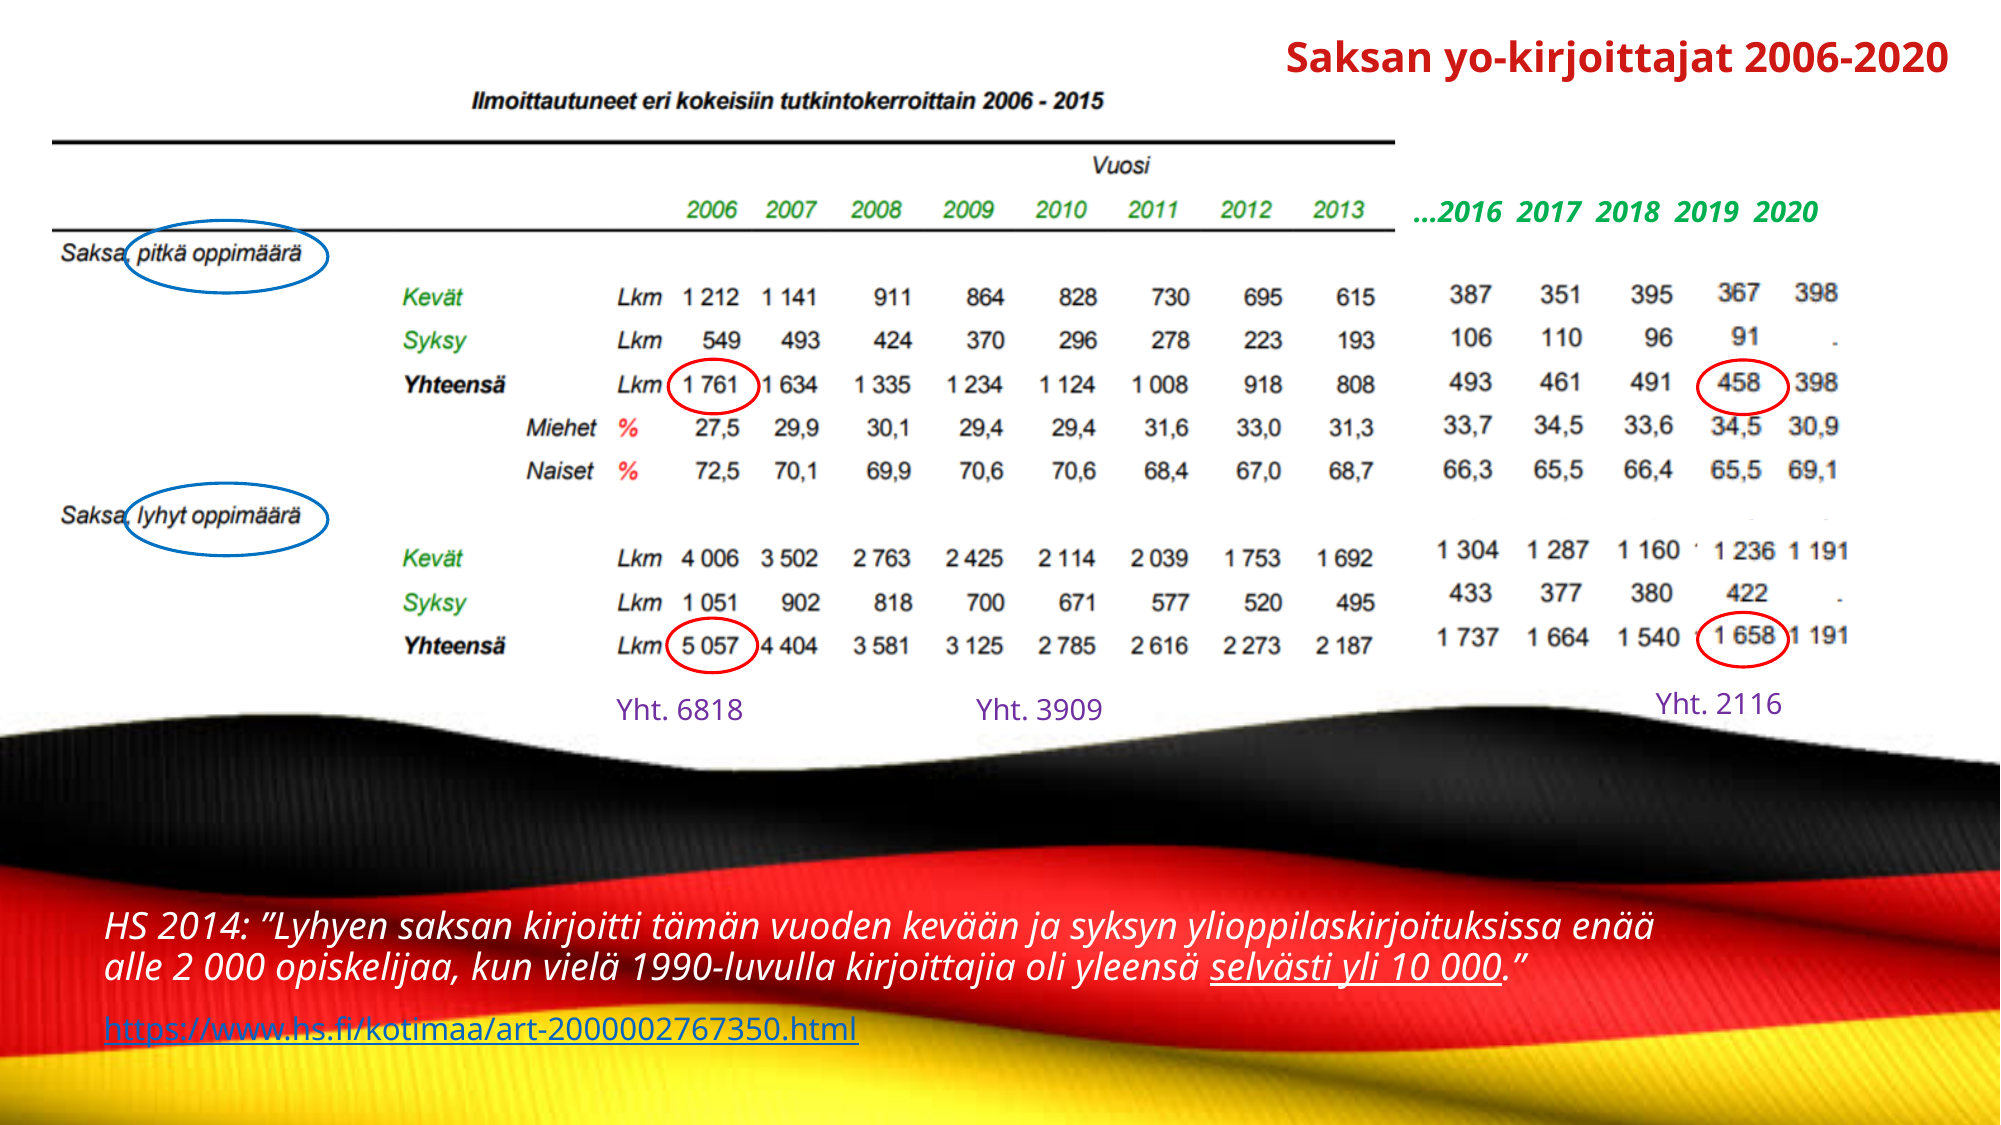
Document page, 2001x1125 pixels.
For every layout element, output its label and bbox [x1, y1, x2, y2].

list [51, 45, 1396, 673]
picture [0, 0, 2000, 1125]
